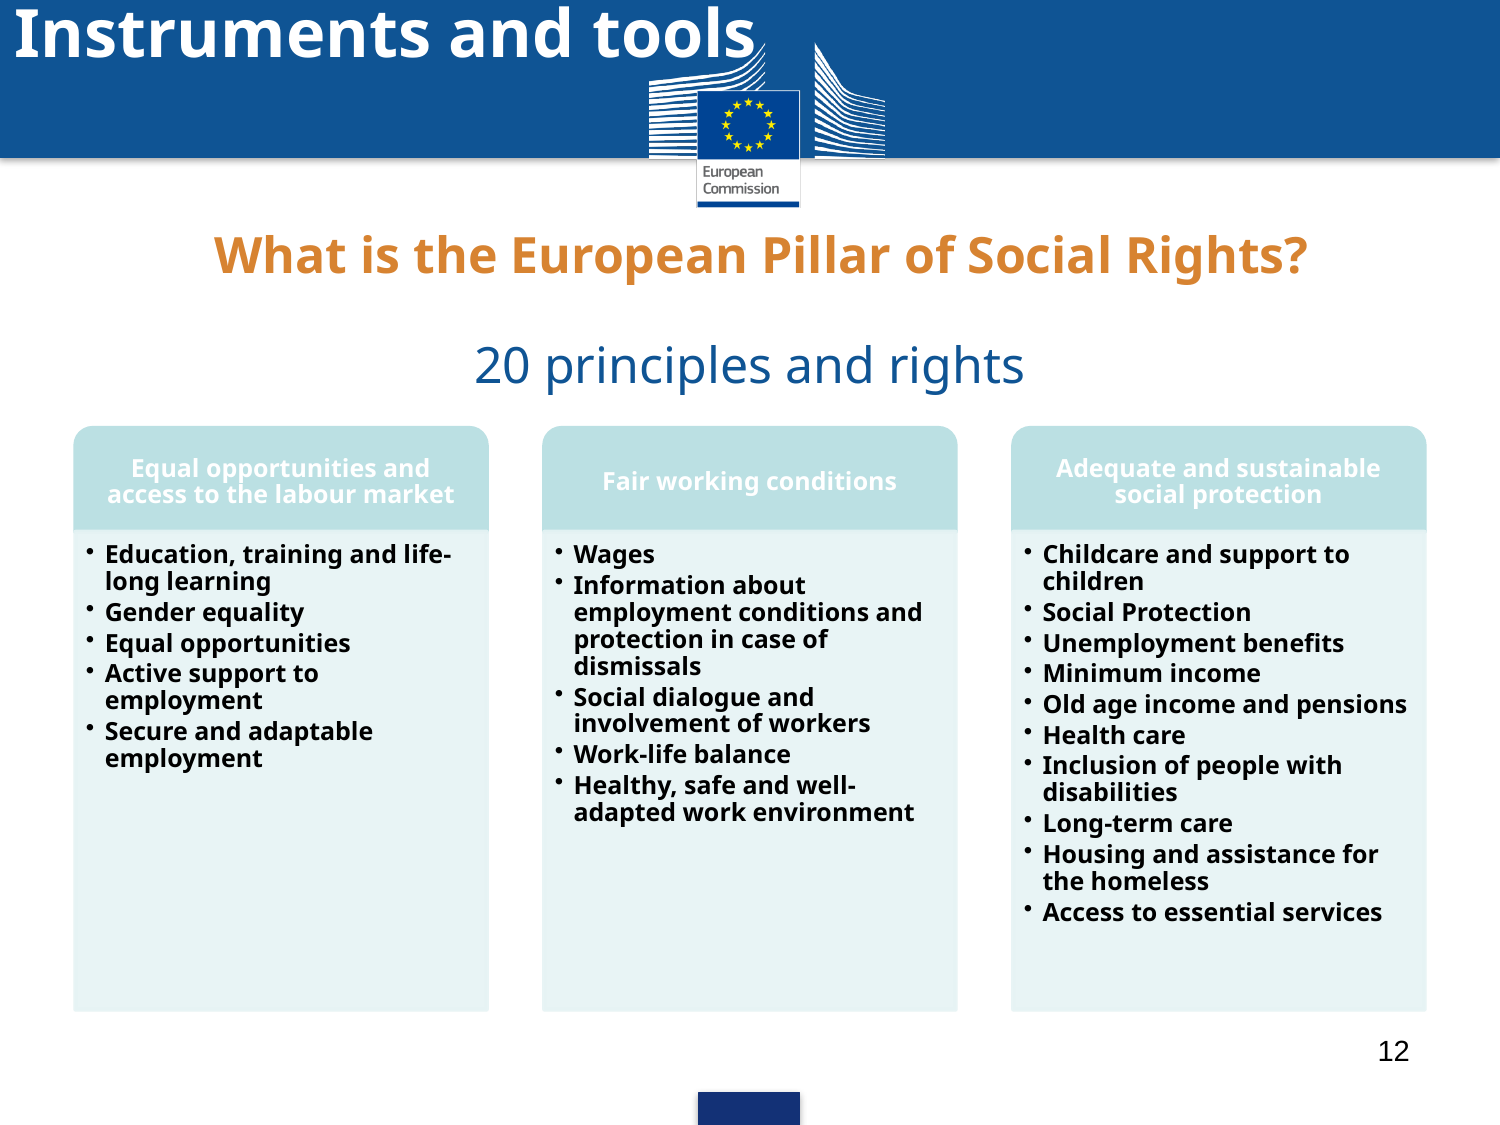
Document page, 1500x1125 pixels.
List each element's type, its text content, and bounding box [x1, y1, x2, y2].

text_box 20 principles and rights [53, 326, 1447, 401]
text_box Instruments and tools [0, 0, 851, 79]
picture [649, 42, 885, 208]
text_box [74, 420, 1426, 1018]
slide_number 12 [1074, 1024, 1425, 1103]
text_box What is the European Pillar of Social Rights? [23, 215, 1500, 370]
